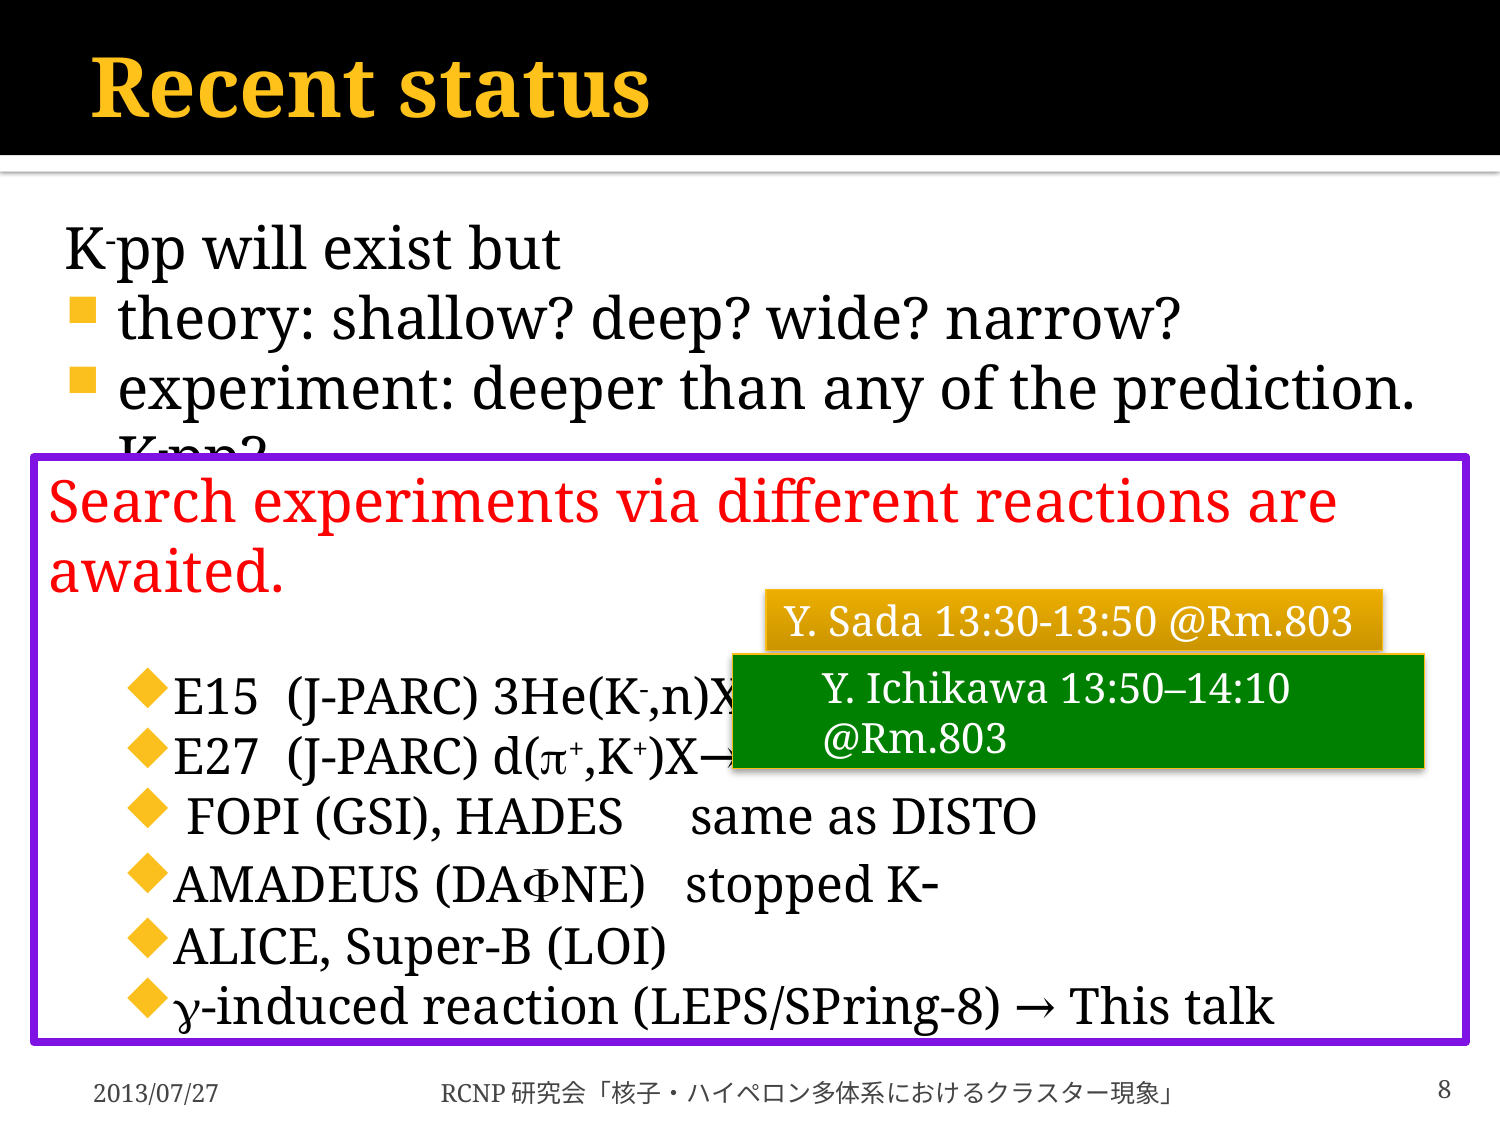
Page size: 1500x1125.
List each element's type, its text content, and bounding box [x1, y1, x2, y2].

list K-pp will exist but theory: shallow? deep? wide? narrow? experiment: deeper than any of the prediction. K-pp? [36, 196, 1462, 453]
text_box Search experiments via different reactions are awaited. E15 (J-PARC) 3He(K-,n)X → E27 (J-PARC) d(p+,K+)X→ FOPI (GSI), HADES same as DISTO AMADEUS (DAFNE) stopped K- ALICE, Super-B (LOI) g-induced reaction (LEPS/SPring-8) → This talk [30, 453, 1470, 1046]
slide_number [75, 1062, 425, 1108]
text_box Y. Ichikawa 13:50–14:10 @Rm.803 [732, 653, 1425, 769]
text_box Y. Sada 13:30-13:50 @Rm.803 [765, 589, 1383, 651]
slide_number 8 [1345, 1062, 1467, 1108]
footer RCNP研究会「核子・ハイペロン多体系におけるクラスター現象」 [433, 1062, 1337, 1108]
title Recent status [75, 0, 1425, 174]
